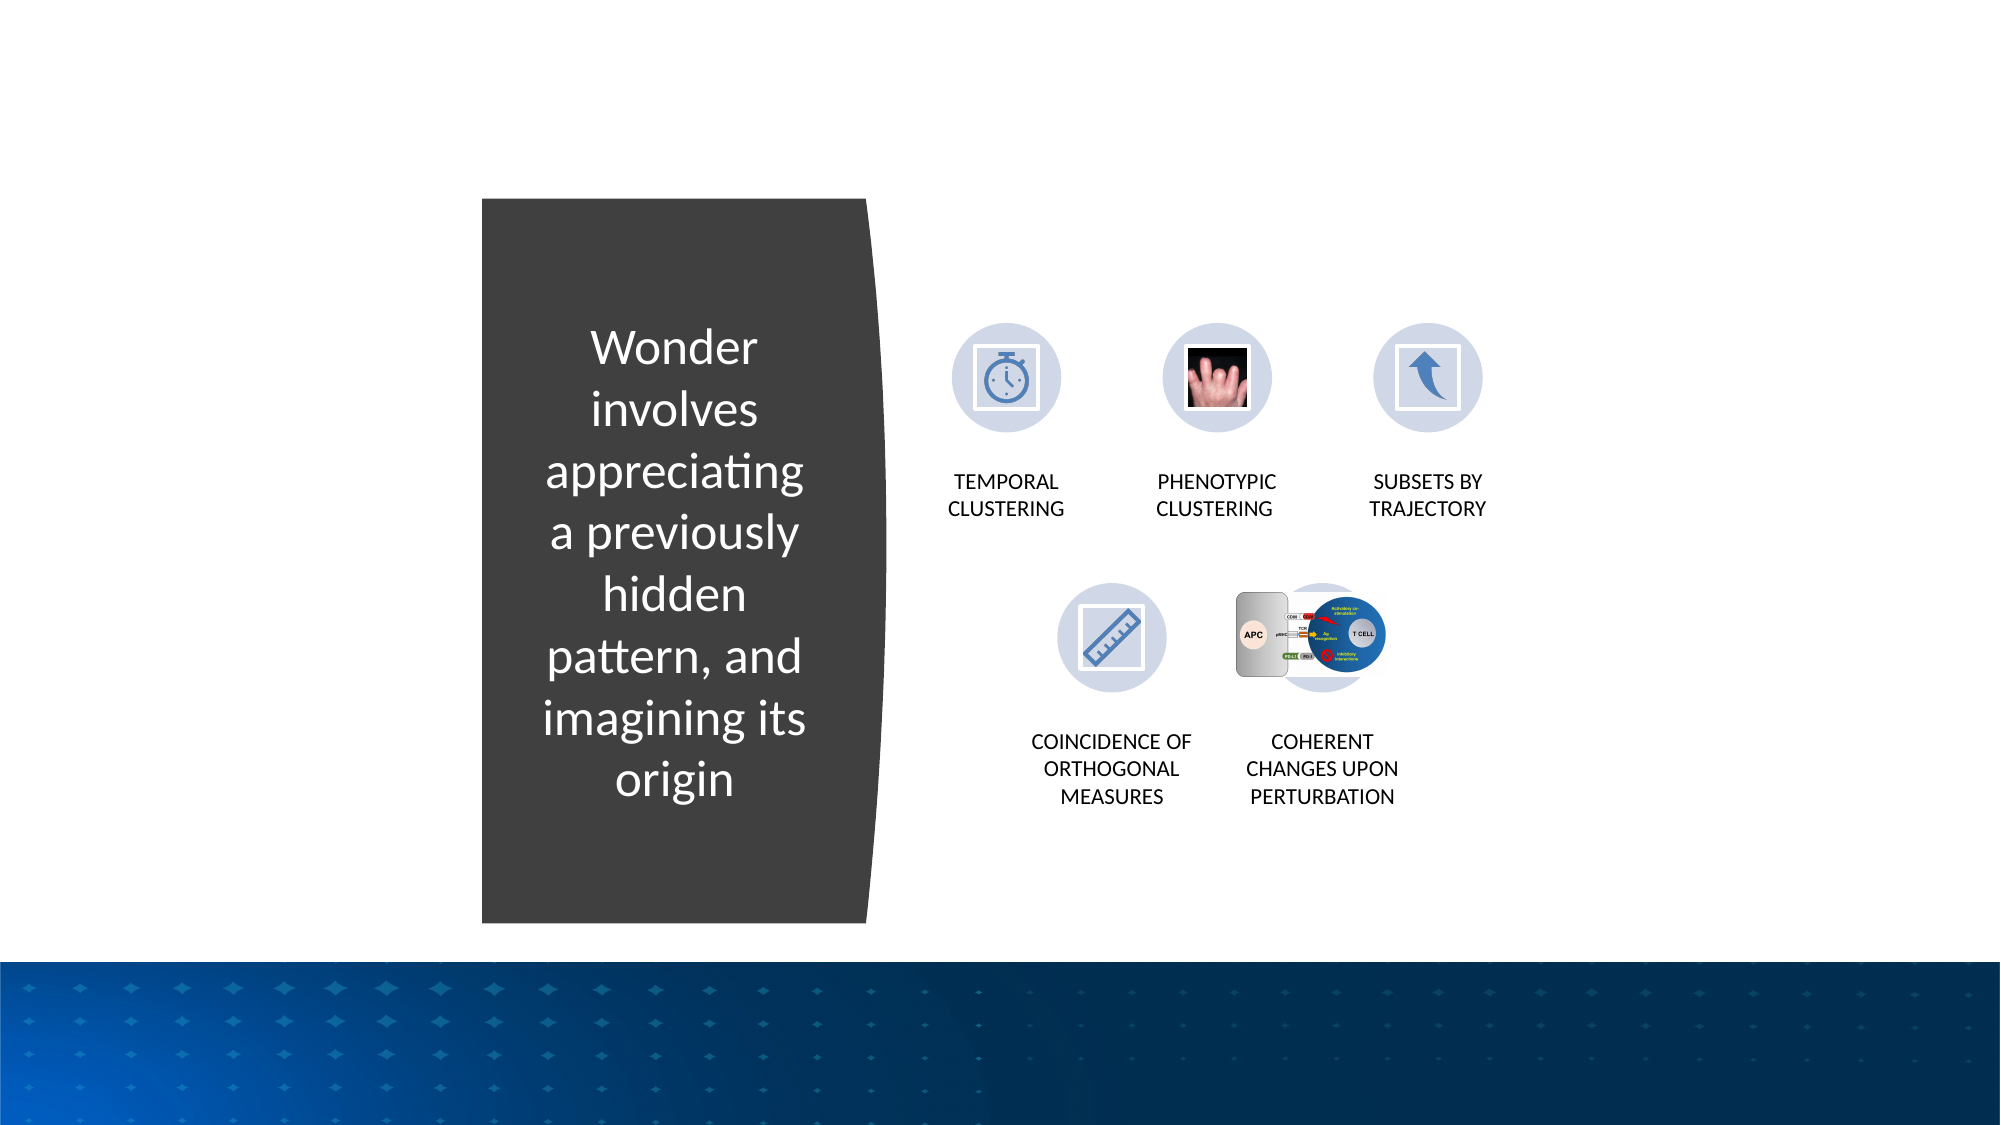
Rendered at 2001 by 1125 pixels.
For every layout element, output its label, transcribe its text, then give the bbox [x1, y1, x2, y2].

text_box [480, 196, 889, 926]
picture [1236, 592, 1386, 677]
title Wonder involves appreciating a previously hidden pattern, and imagining its origin [517, 265, 833, 856]
picture [0, 962, 2000, 1125]
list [916, 198, 1518, 923]
